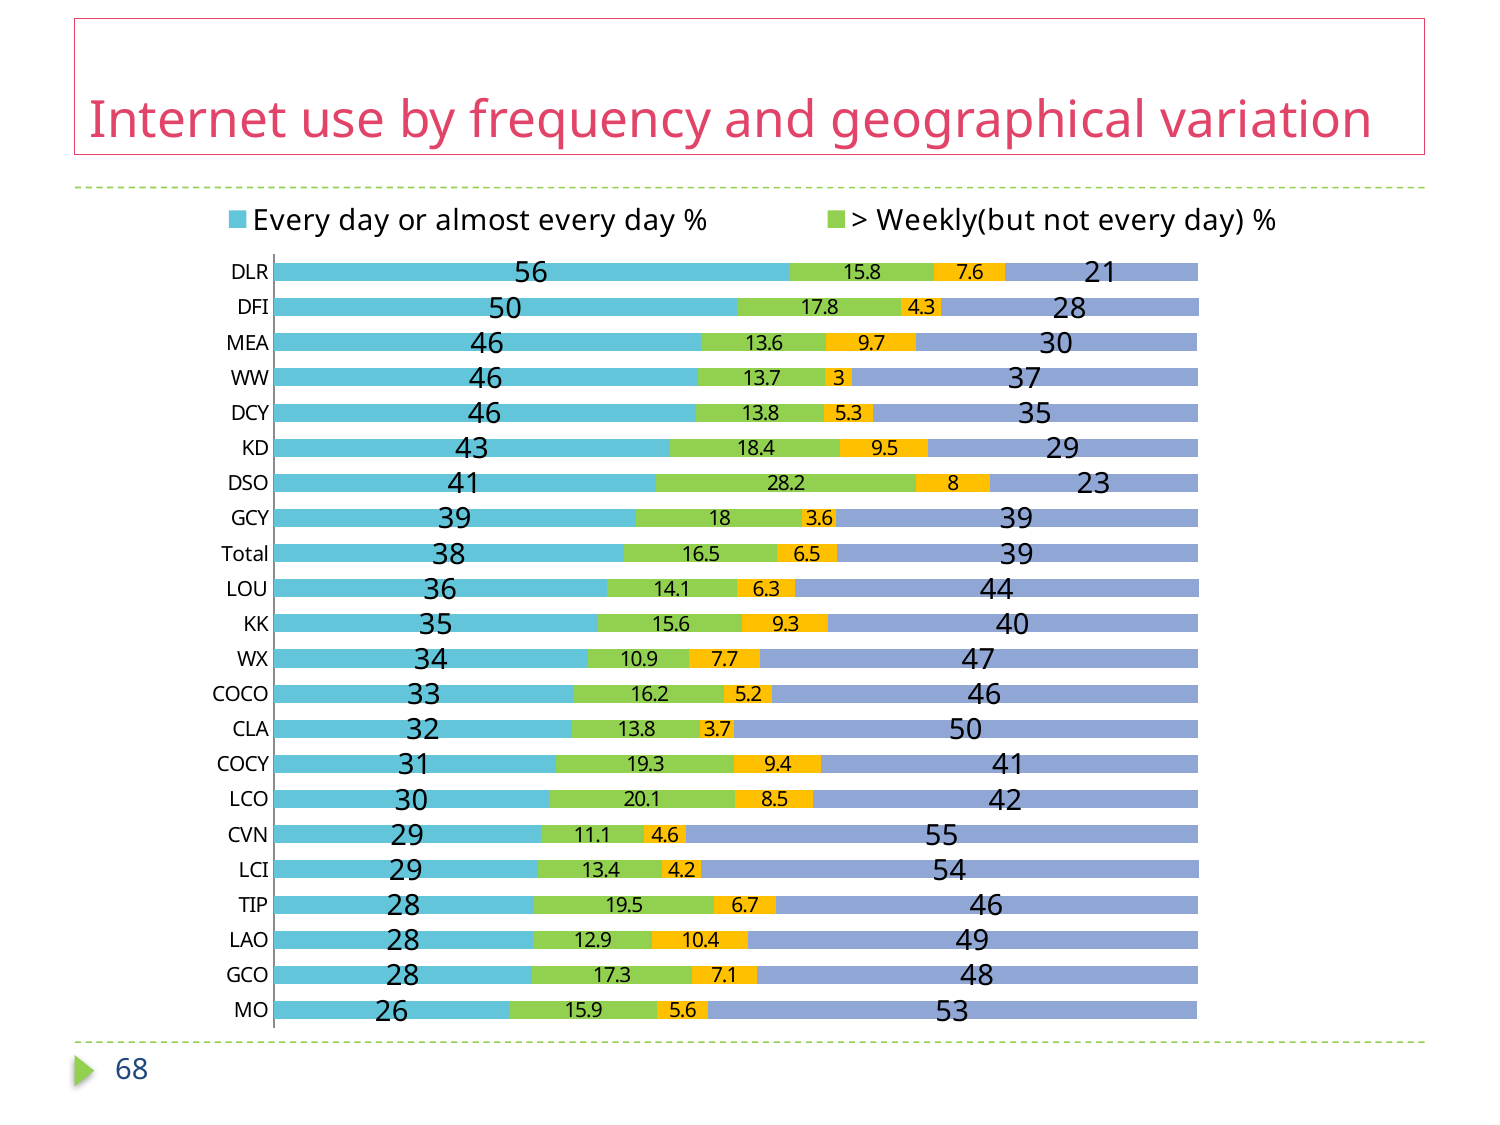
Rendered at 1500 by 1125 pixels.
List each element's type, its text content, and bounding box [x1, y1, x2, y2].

text_box Internet use by frequency and geographical variation [74, 18, 1425, 155]
chart [88, 154, 1426, 1036]
slide_number 68 [100, 1048, 426, 1103]
